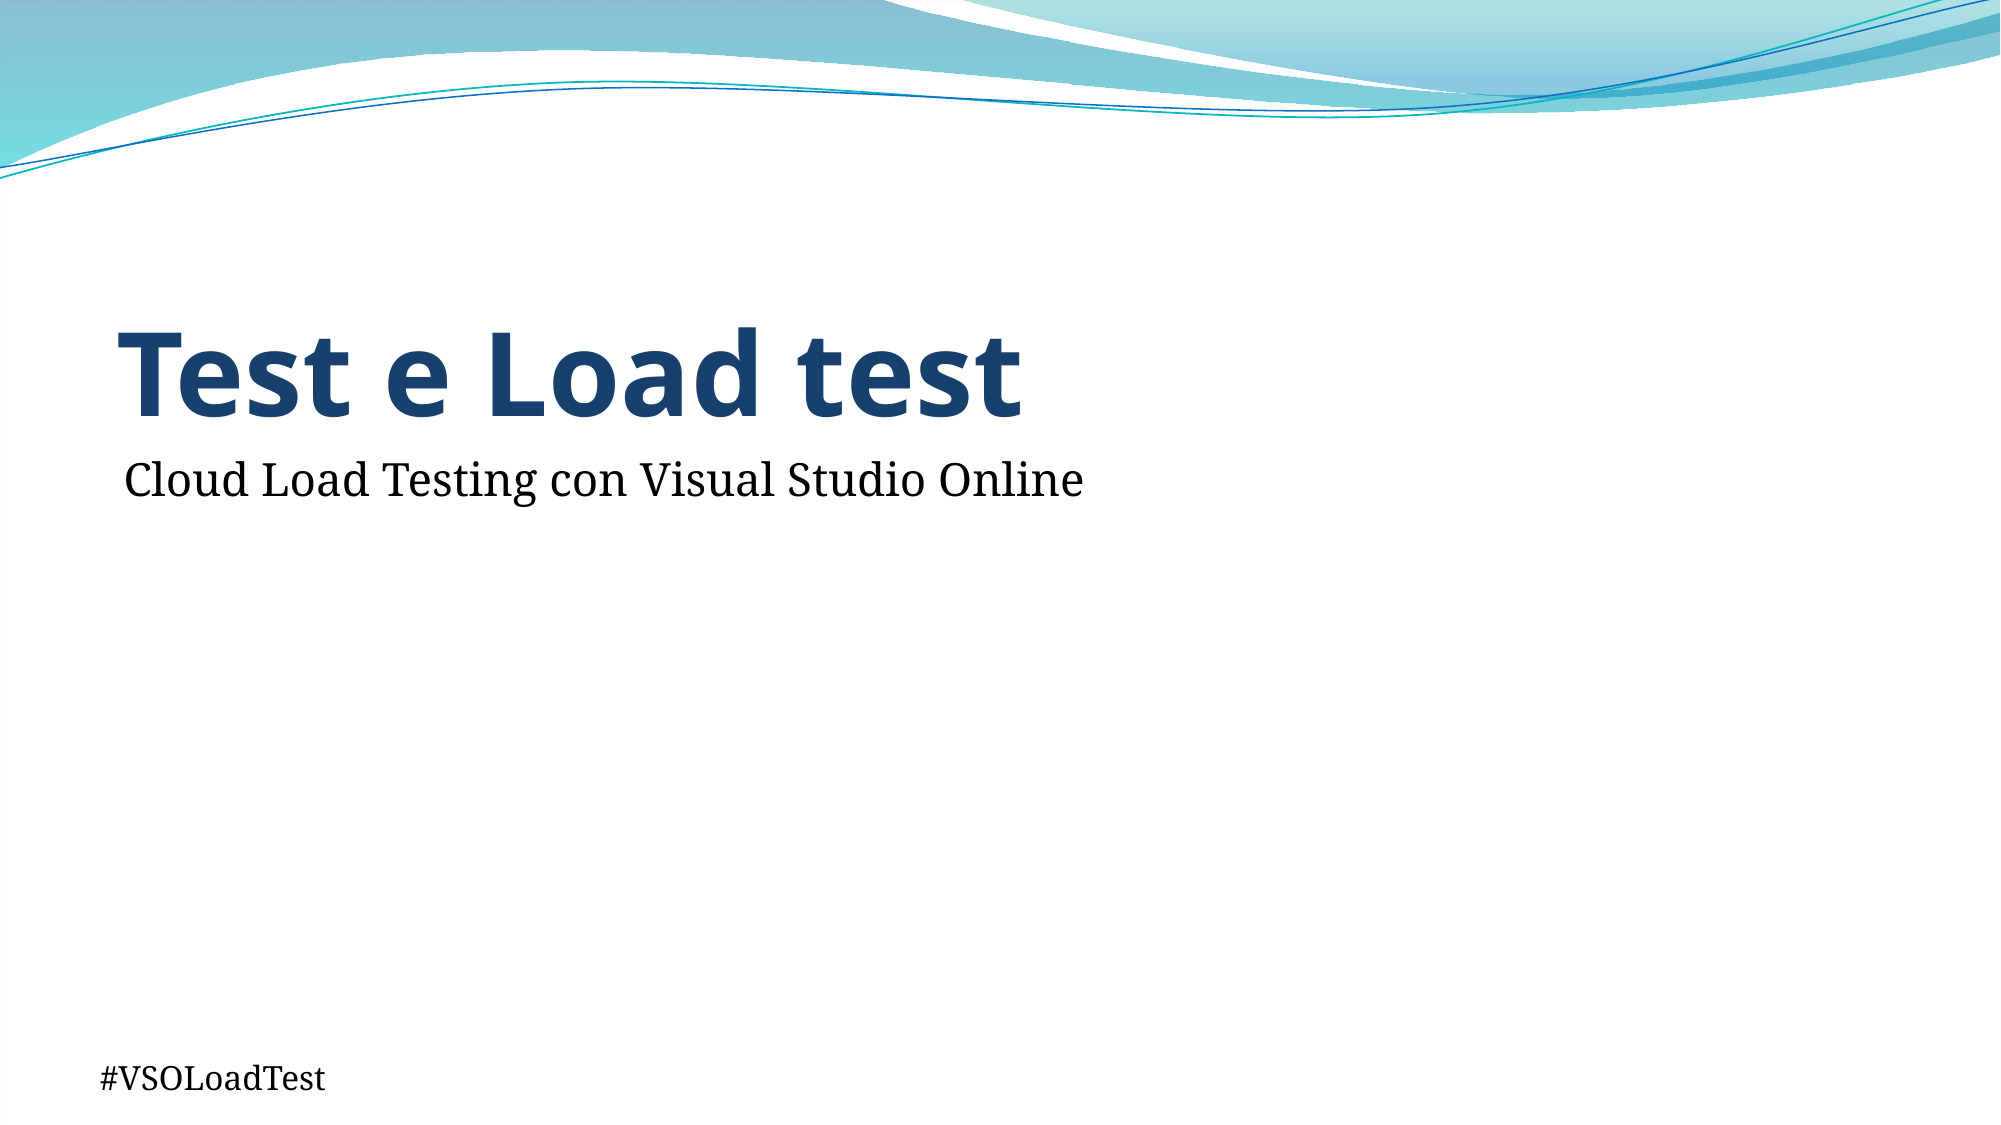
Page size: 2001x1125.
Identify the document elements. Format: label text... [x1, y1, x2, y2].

footer #VSOLoadTest [99, 1042, 1317, 1103]
list Cloud Load Testing con Visual Studio Online [115, 443, 1816, 692]
title Test e Load test [115, 216, 1816, 440]
